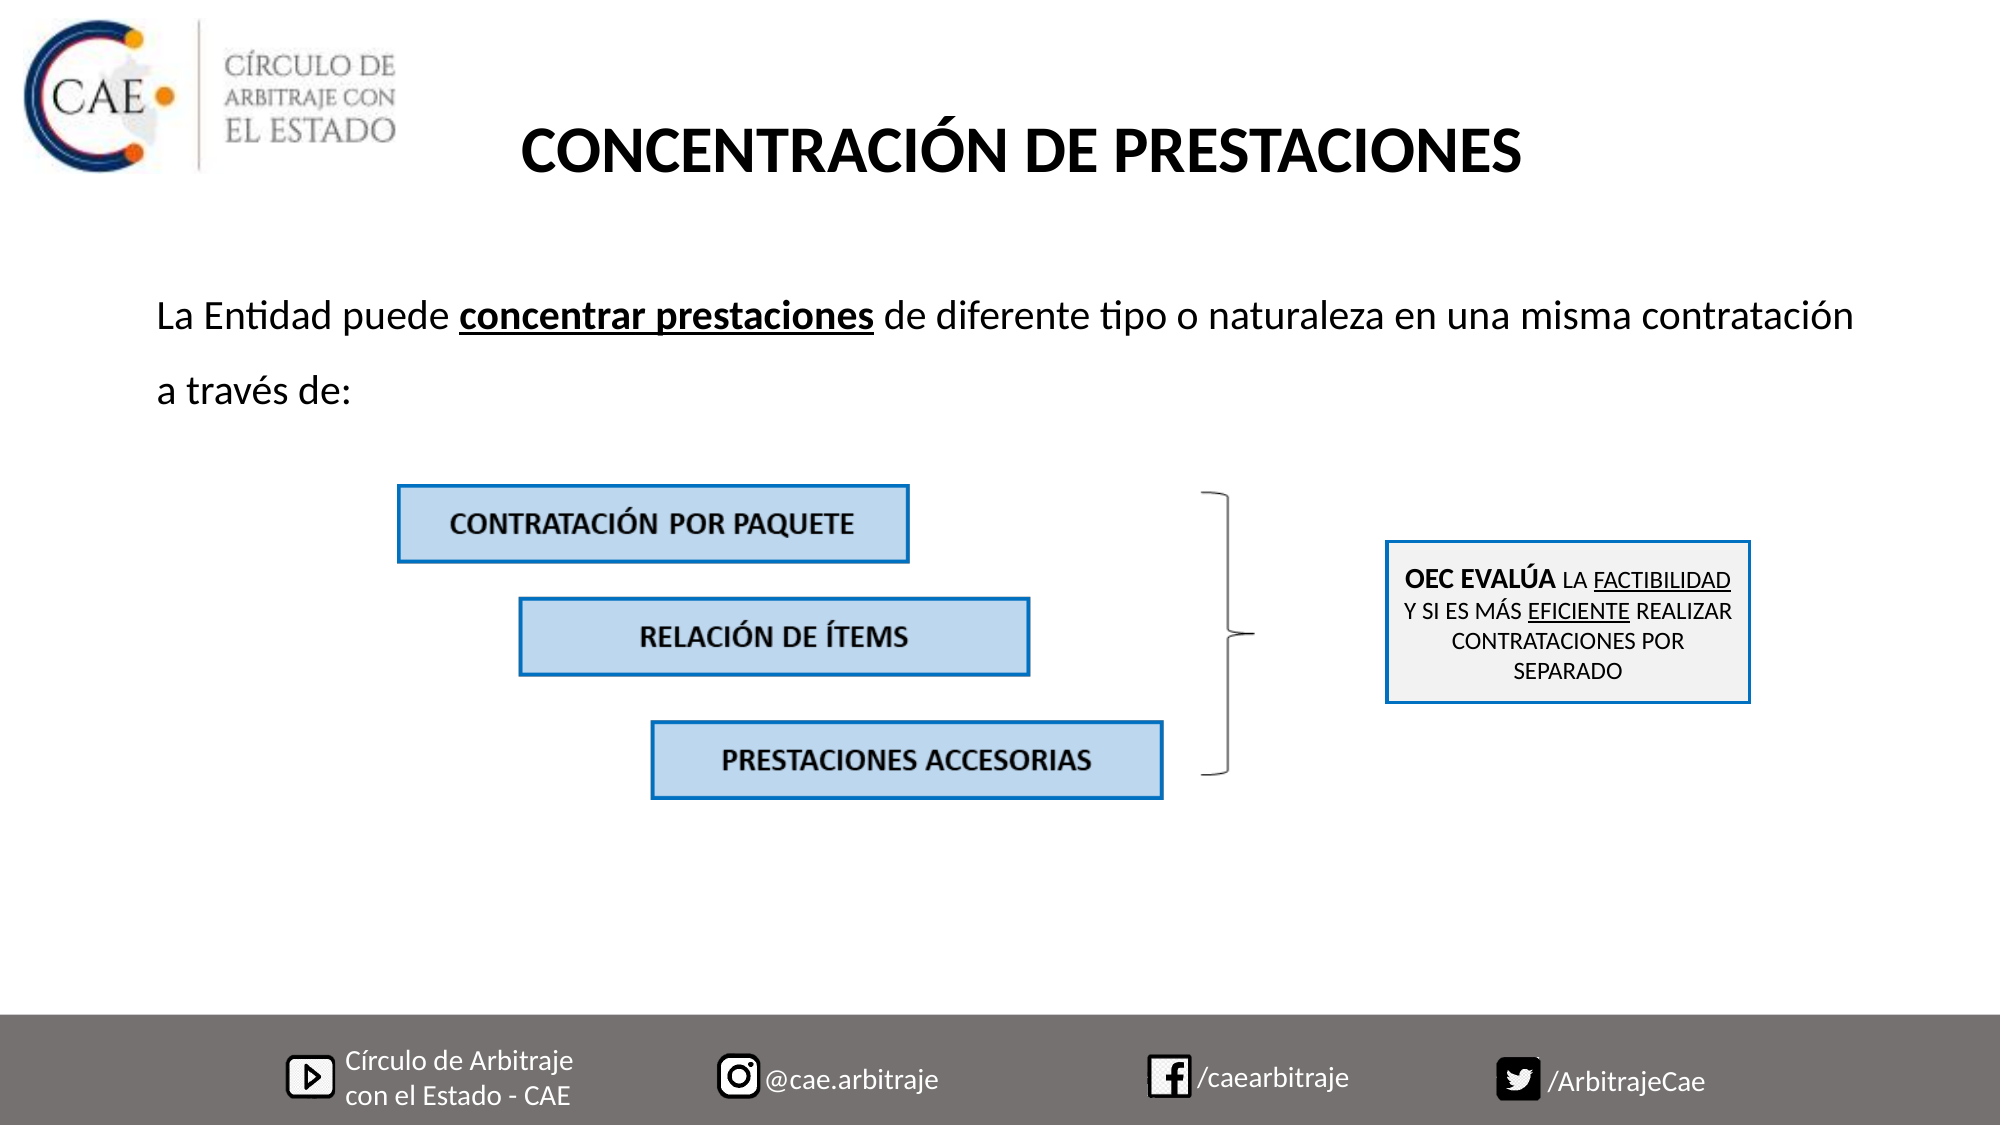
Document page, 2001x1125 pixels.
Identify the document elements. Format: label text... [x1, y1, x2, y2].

picture [716, 1053, 761, 1099]
picture [285, 1054, 336, 1099]
picture [1496, 1057, 1542, 1102]
text_box La Entidad puede concentrar prestaciones de diferente tipo o naturaleza en una misma contratación a través de: [141, 255, 1880, 421]
text_box OEC EVALÚA LA FACTIBILIDAD Y SI ES MÁS EFICIENTE REALIZAR CONTRATACIONES POR SEPARADO [1386, 541, 1750, 703]
picture [396, 484, 1260, 800]
title Concentración de prestaciones [373, 108, 1671, 193]
picture [1146, 1054, 1192, 1098]
picture [23, 18, 400, 174]
